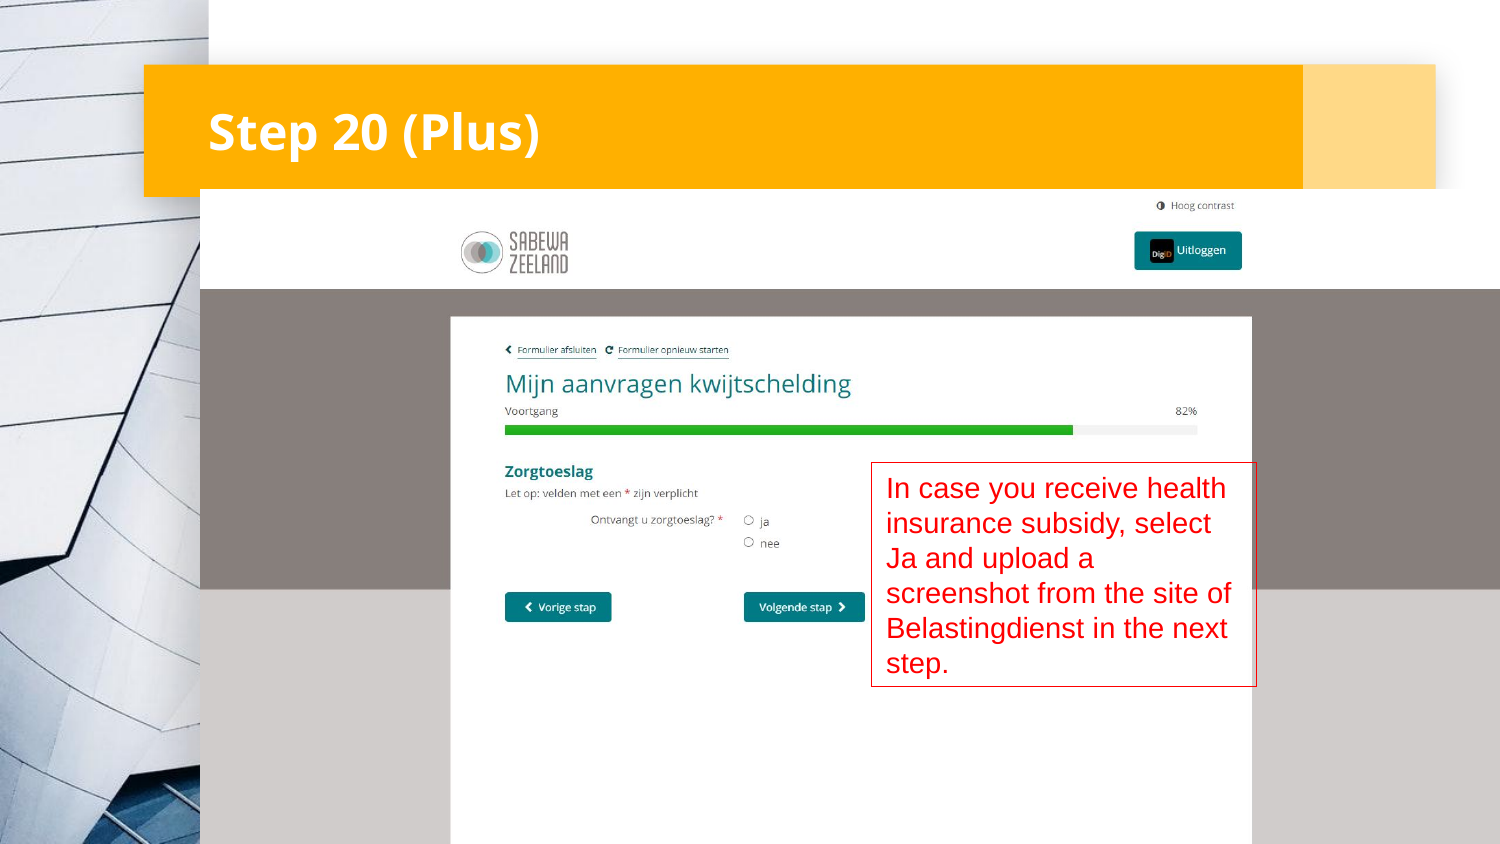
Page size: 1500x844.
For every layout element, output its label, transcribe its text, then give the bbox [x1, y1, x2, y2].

picture [0, 0, 1500, 844]
title Step 20 (Plus) [193, 64, 1300, 197]
